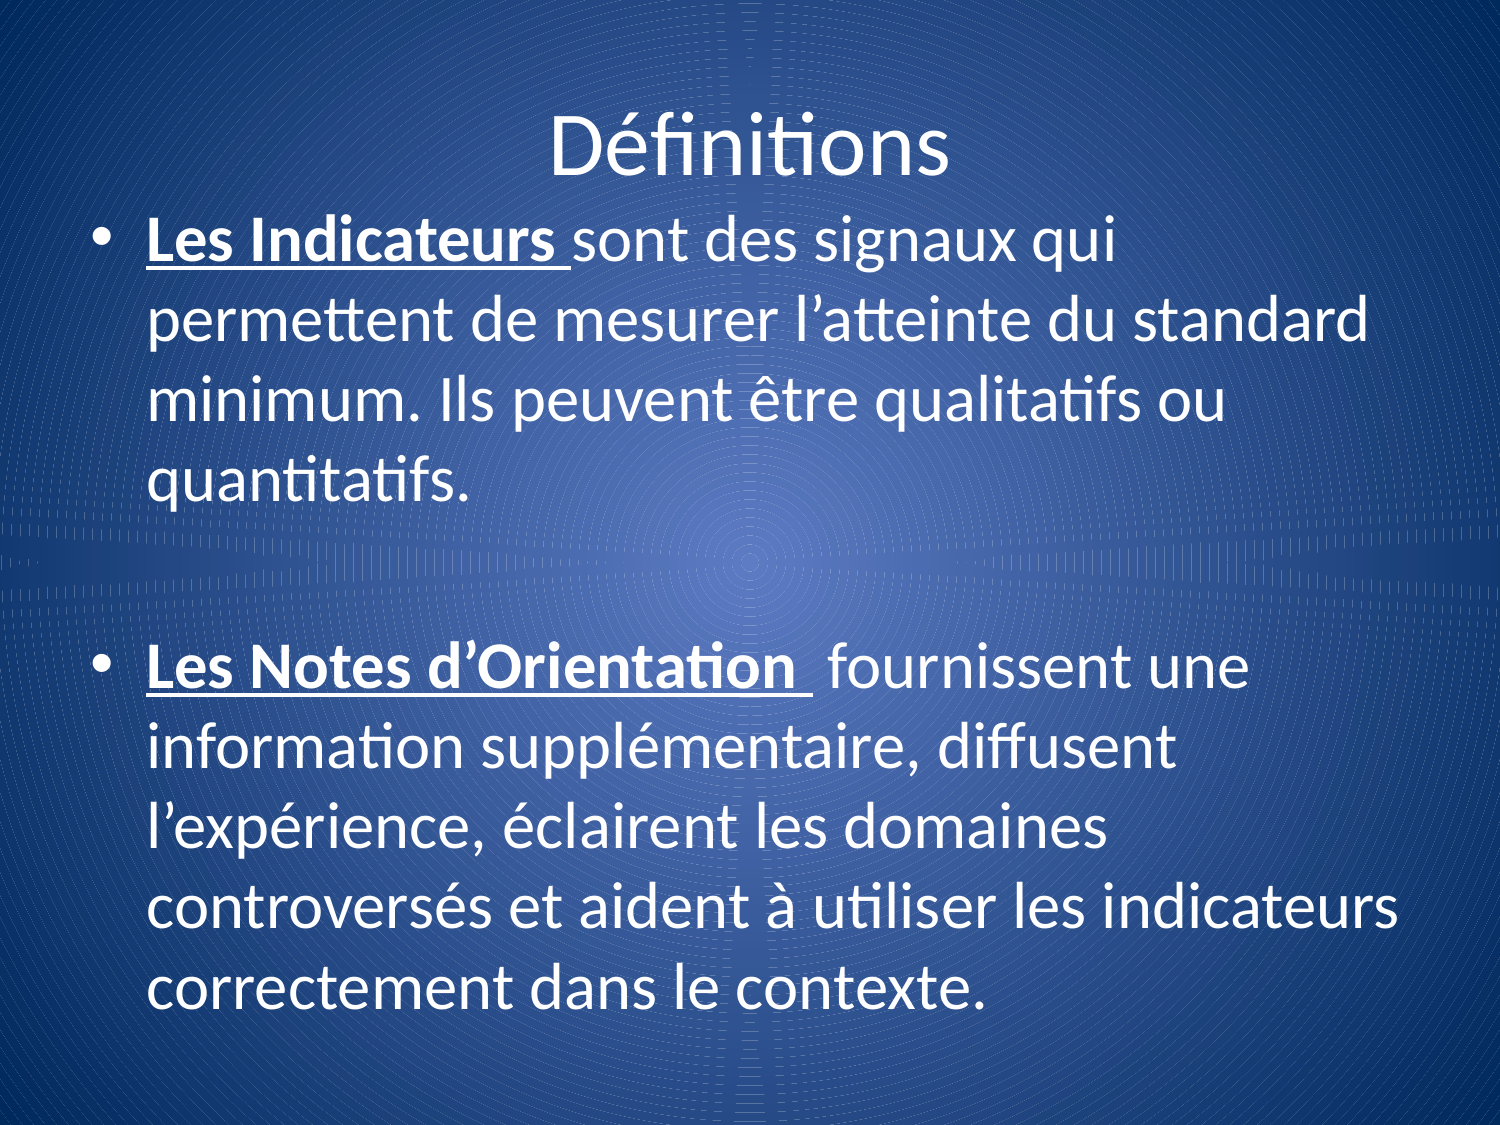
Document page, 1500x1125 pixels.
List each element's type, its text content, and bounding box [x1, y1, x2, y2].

title Définitions [75, 45, 1425, 187]
list Les Indicateurs sont des signaux qui permettent de mesurer l’atteinte du standard minimum. Ils peuvent être qualitatifs ou quantitatifs. Les Notes d’Orientation fournissent une information supplémentaire, diffusent l’expérience, éclairent les domaines controversés et aident à utiliser les indicateurs correctement dans le contexte. [75, 187, 1425, 1050]
